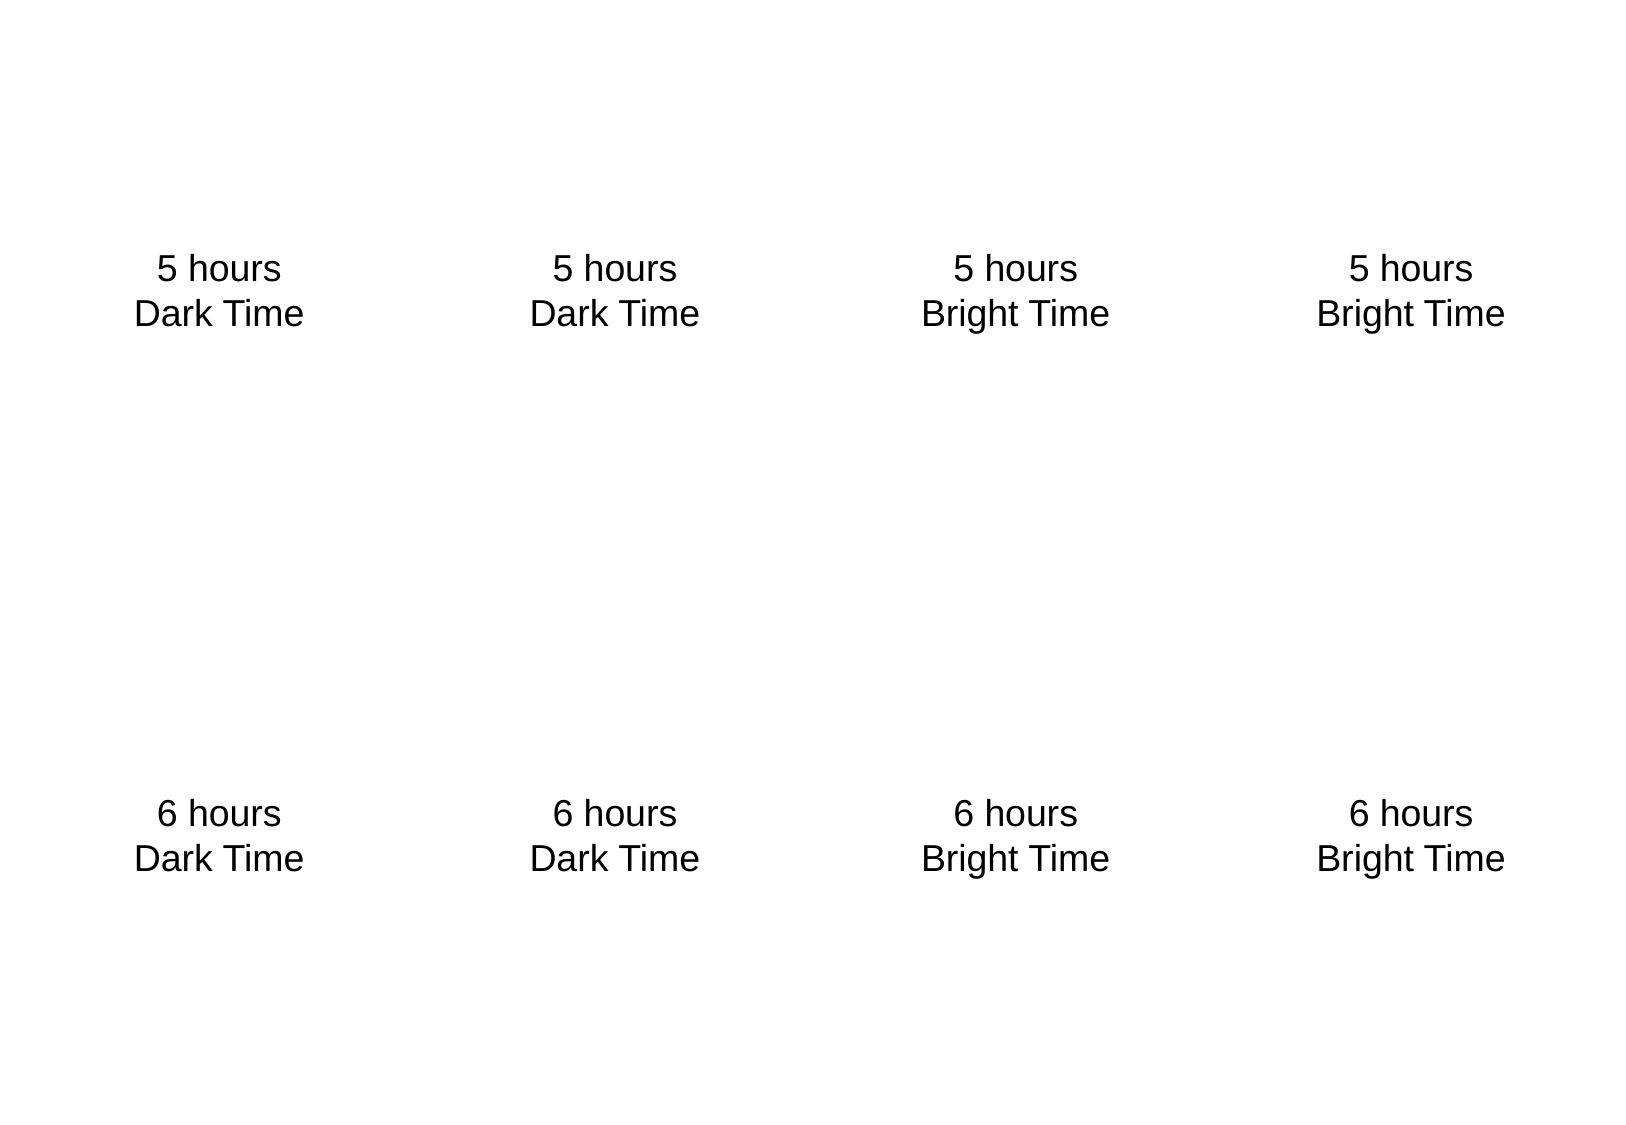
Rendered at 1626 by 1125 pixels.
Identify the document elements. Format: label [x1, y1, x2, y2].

text_box [427, 572, 803, 1098]
text_box [31, 572, 407, 1098]
text_box [1218, 572, 1594, 1098]
text_box [427, 27, 803, 553]
text_box [31, 27, 407, 553]
text_box [822, 572, 1198, 1098]
text_box [822, 27, 1198, 553]
text_box [1218, 27, 1594, 553]
